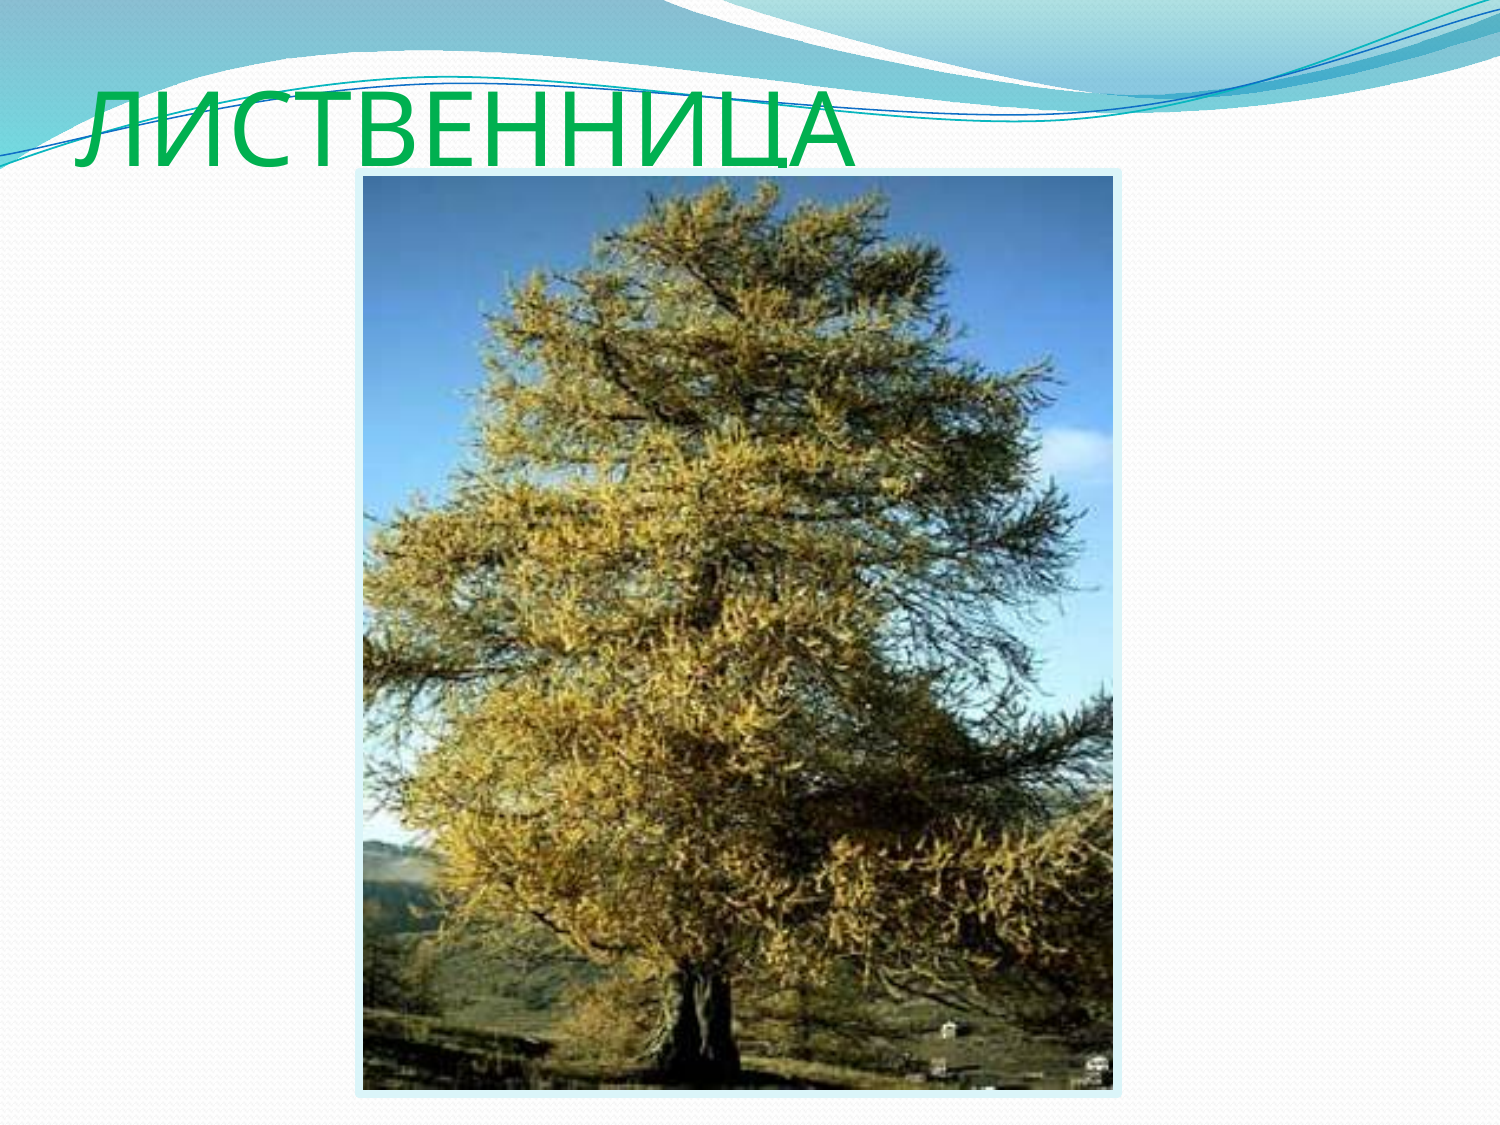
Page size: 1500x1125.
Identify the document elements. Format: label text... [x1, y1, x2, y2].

title ЛИСТВЕННИЦА [75, 45, 1425, 188]
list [362, 175, 1114, 1091]
